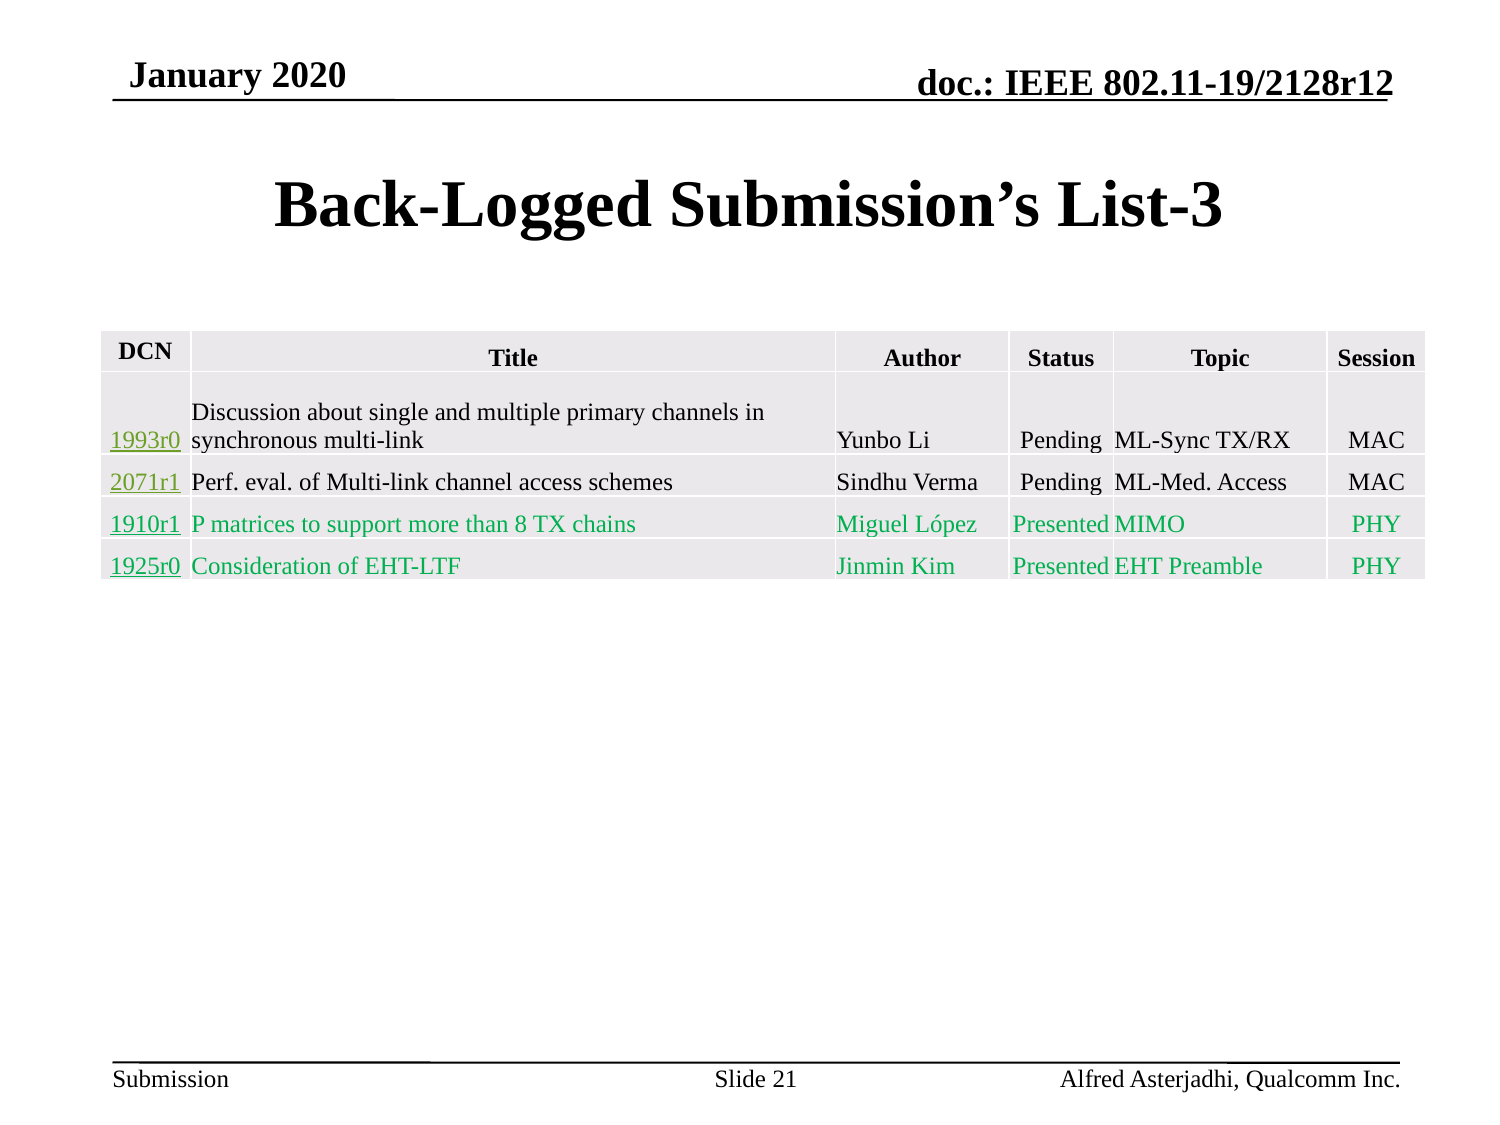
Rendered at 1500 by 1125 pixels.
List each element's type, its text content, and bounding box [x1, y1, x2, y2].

table_cell Sindhu Verma [836, 455, 1008, 495]
table_cell ML-Sync TX/RX [1114, 372, 1326, 453]
table_cell 2071r1 [101, 455, 190, 495]
slide_number Slide 21 [712, 1061, 800, 1123]
title Back-Logged Submission’s List-3 [112, 112, 1388, 288]
table_cell Miguel López [836, 497, 1008, 537]
table_cell MAC [1328, 372, 1425, 453]
table_cell PHY [1328, 497, 1425, 537]
table_cell Pending [1010, 455, 1113, 495]
table_cell 1993r0 [101, 372, 190, 453]
table_cell ML-Med. Access [1114, 455, 1326, 495]
table_cell MAC [1328, 455, 1425, 495]
table_cell P matrices to support more than 8 TX chains [192, 497, 835, 537]
table_header Session [1328, 331, 1425, 371]
table_header Topic [1114, 331, 1326, 371]
table_cell 1910r1 [101, 497, 190, 537]
table_header DCN [101, 331, 190, 371]
table_cell Presented [1010, 497, 1113, 537]
table_header Title [192, 331, 835, 371]
table_cell Presented [1010, 539, 1113, 579]
table_cell Consideration of EHT-LTF [192, 539, 835, 579]
table_cell MIMO [1114, 497, 1326, 537]
table_header Status [1010, 331, 1113, 371]
table_cell Yunbo Li [836, 372, 1008, 453]
table_cell PHY [1328, 539, 1425, 579]
text_box January 2020 [114, 42, 493, 88]
table_header Author [836, 331, 1008, 371]
table_cell EHT Preamble [1114, 539, 1326, 579]
table_cell Perf. eval. of Multi-link channel access schemes [192, 455, 835, 495]
table_cell Pending [1010, 372, 1113, 453]
table_cell Jinmin Kim [836, 539, 1008, 579]
table_cell 1925r0 [101, 539, 190, 579]
footer Alfred Asterjadhi, Qualcomm Inc. [878, 1061, 1402, 1093]
table_cell Discussion about single and multiple primary channels in synchronous multi-link [192, 372, 835, 453]
